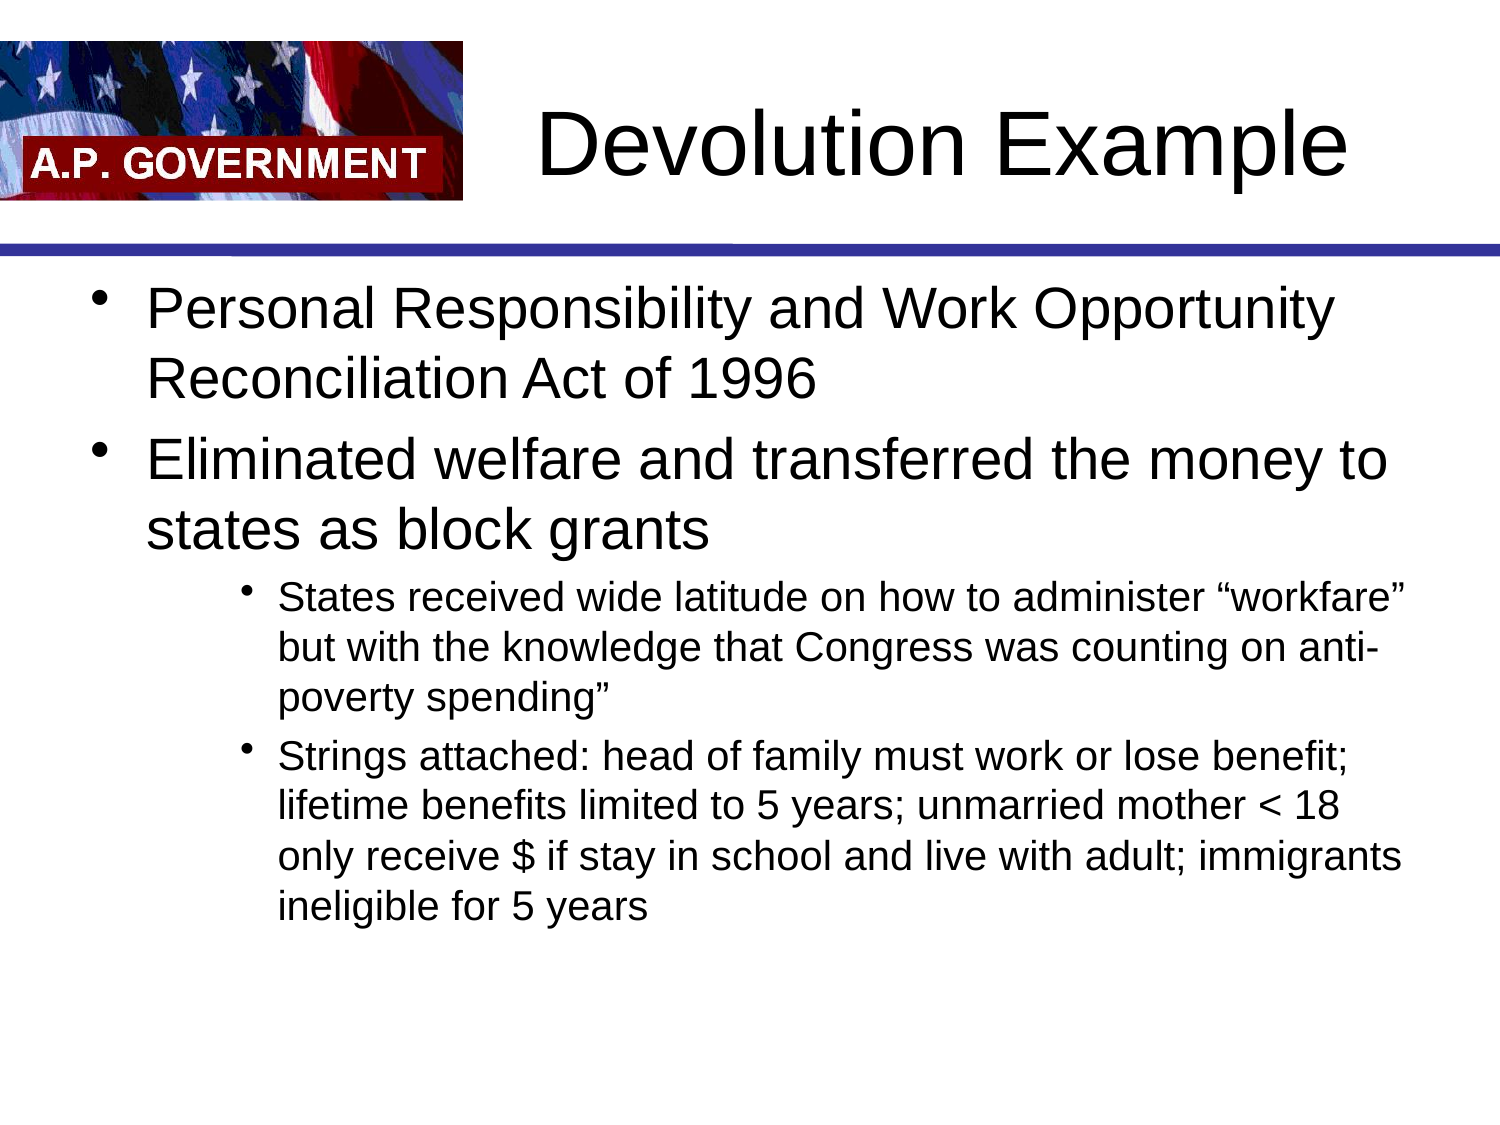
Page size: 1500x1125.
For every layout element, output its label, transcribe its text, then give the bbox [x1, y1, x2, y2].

title Devolution Example [462, 44, 1426, 233]
list Personal Responsibility and Work Opportunity Reconciliation Act of 1996 Eliminated welfare and transferred the money to states as block grants States received wide latitude on how to administer “workfare” but with the knowledge that Congress was counting on anti-poverty spending” Strings attached: head of family must work or lose benefit; lifetime benefits limited to 5 years; unmarried mother < 18 only receive $ if stay in school and live with adult; immigrants ineligible for 5 years [74, 262, 1426, 1006]
picture [0, 41, 463, 201]
